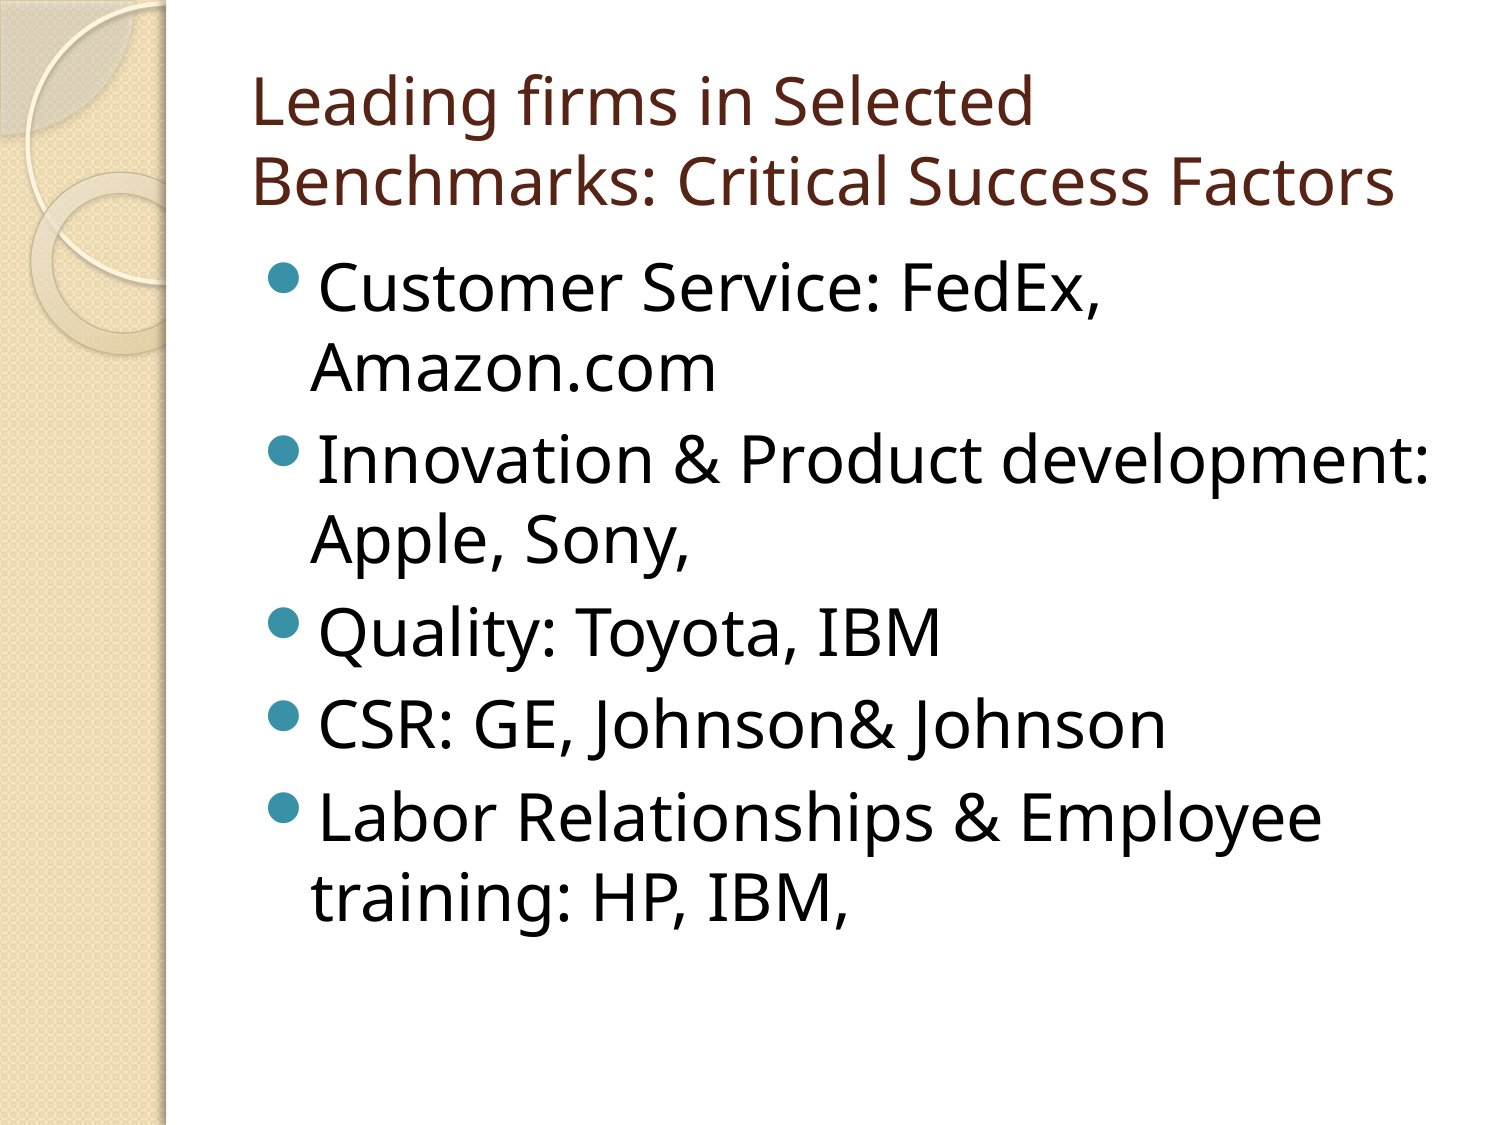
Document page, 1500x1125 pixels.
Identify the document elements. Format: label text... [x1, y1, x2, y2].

list Customer Service: FedEx, Amazon.com Innovation & Product development: Apple, Sony, Quality: Toyota, IBM CSR: GE, Johnson& Johnson Labor Relationships & Employee training: HP, IBM, [235, 237, 1466, 1025]
title Leading firms in Selected Benchmarks: Critical Success Factors [235, 45, 1466, 233]
